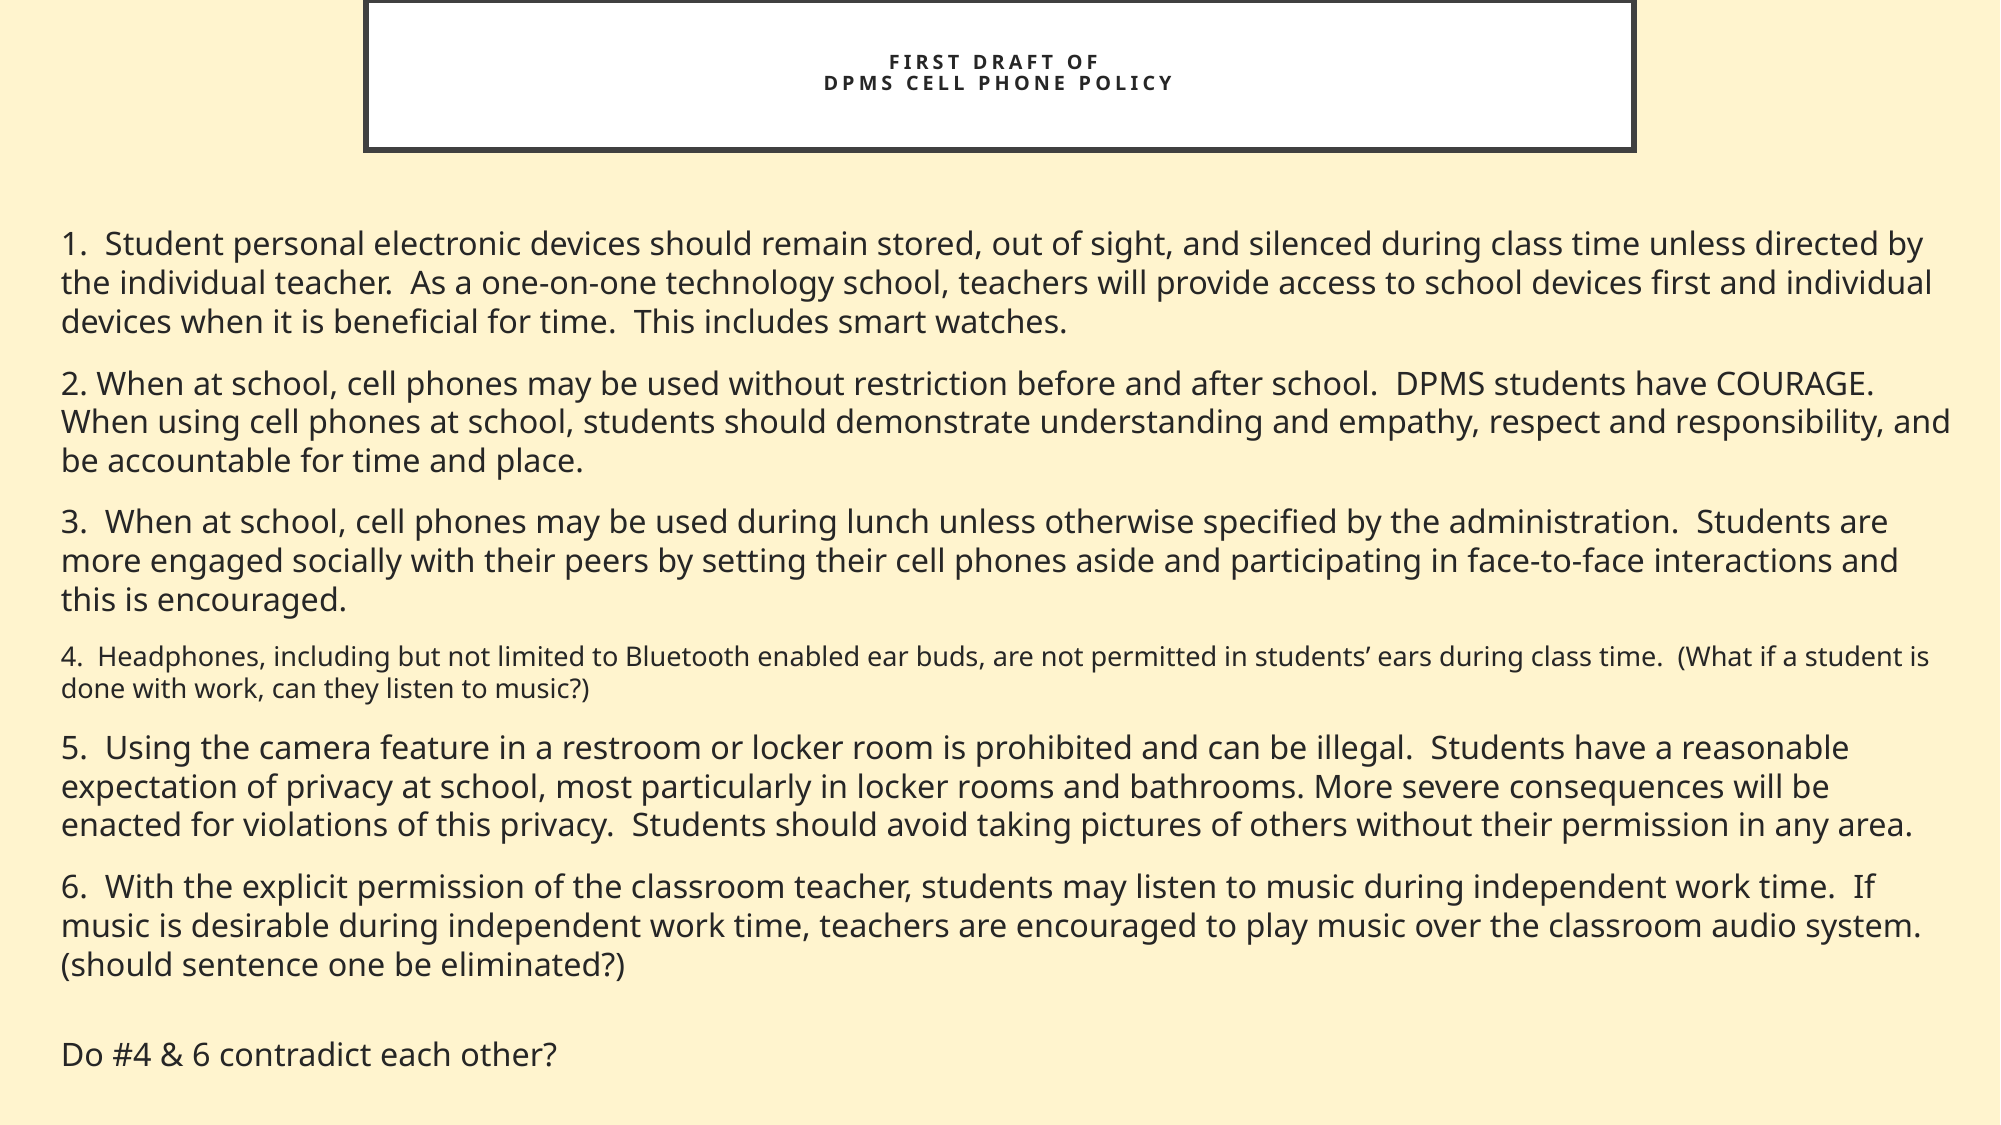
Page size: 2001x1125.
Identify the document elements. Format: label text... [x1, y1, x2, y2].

list 1. Student personal electronic devices should remain stored, out of sight, and silenced during class time unless directed by the individual teacher. As a one-on-one technology school, teachers will provide access to school devices first and individual devices when it is beneficial for time. This includes smart watches. 2. When at school, cell phones may be used without restriction before and after school. DPMS students have COURAGE. When using cell phones at school, students should demonstrate understanding and empathy, respect and responsibility, and be accountable for time and place. 3. When at school, cell phones may be used during lunch unless otherwise specified by the administration. Students are more engaged socially with their peers by setting their cell phones aside and participating in face-to-face interactions and this is encouraged. 4. Headphones, including but not limited to Bluetooth enabled ear buds, are not permitted in students’ ears during class time. (What if a student is done with work, can they listen to music?) 5. Using the camera feature in a restroom or locker room is prohibited and can be illegal. Students have a reasonable expectation of privacy at school, most particularly in locker rooms and bathrooms. More severe consequences will be enacted for violations of this privacy. Students should avoid taking pictures of others without their permission in any area. 6. With the explicit permission of the classroom teacher, students may listen to music during independent work time. If music is desirable during independent work time, teachers are encouraged to play music over the classroom audio system. (should sentence one be eliminated?) Do #4 & 6 contradict each other? [45, 216, 1968, 1106]
title First Draft of DPMS Cell Phone Policy [363, 0, 1637, 153]
